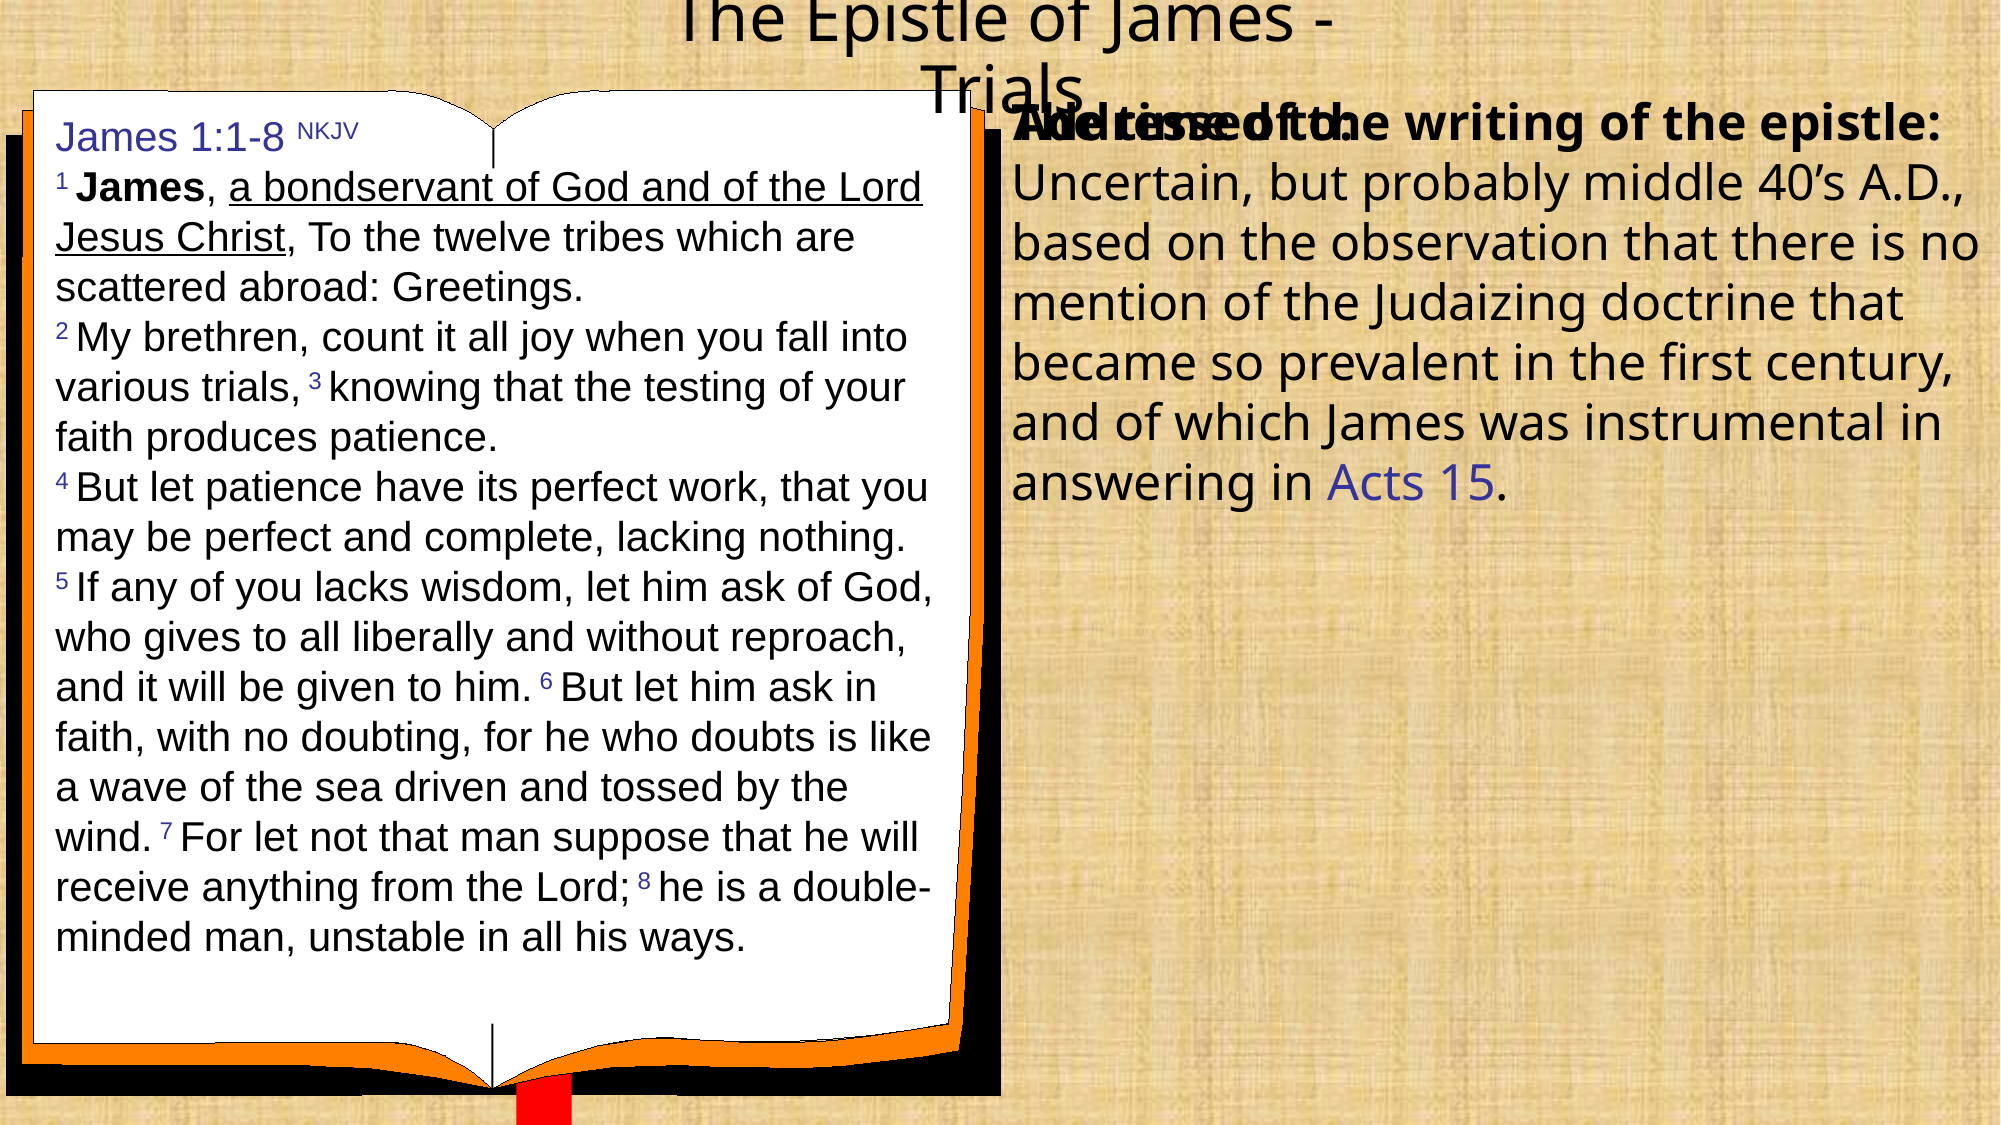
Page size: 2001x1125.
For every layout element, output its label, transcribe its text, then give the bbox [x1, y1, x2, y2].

title The Epistle of James - Trials [595, 4, 1411, 90]
picture [0, 0, 2001, 1125]
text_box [5, 90, 1001, 1125]
text_box The time of the writing of the epistle: Uncertain, but probably middle 40’s A.D., based on the observation that there is no mention of the Judaizing doctrine that became so prevalent in the first century, and of which James was instrumental in answering in Acts 15. [1001, 158, 2000, 518]
text_box Addressed to: [998, 82, 2000, 158]
